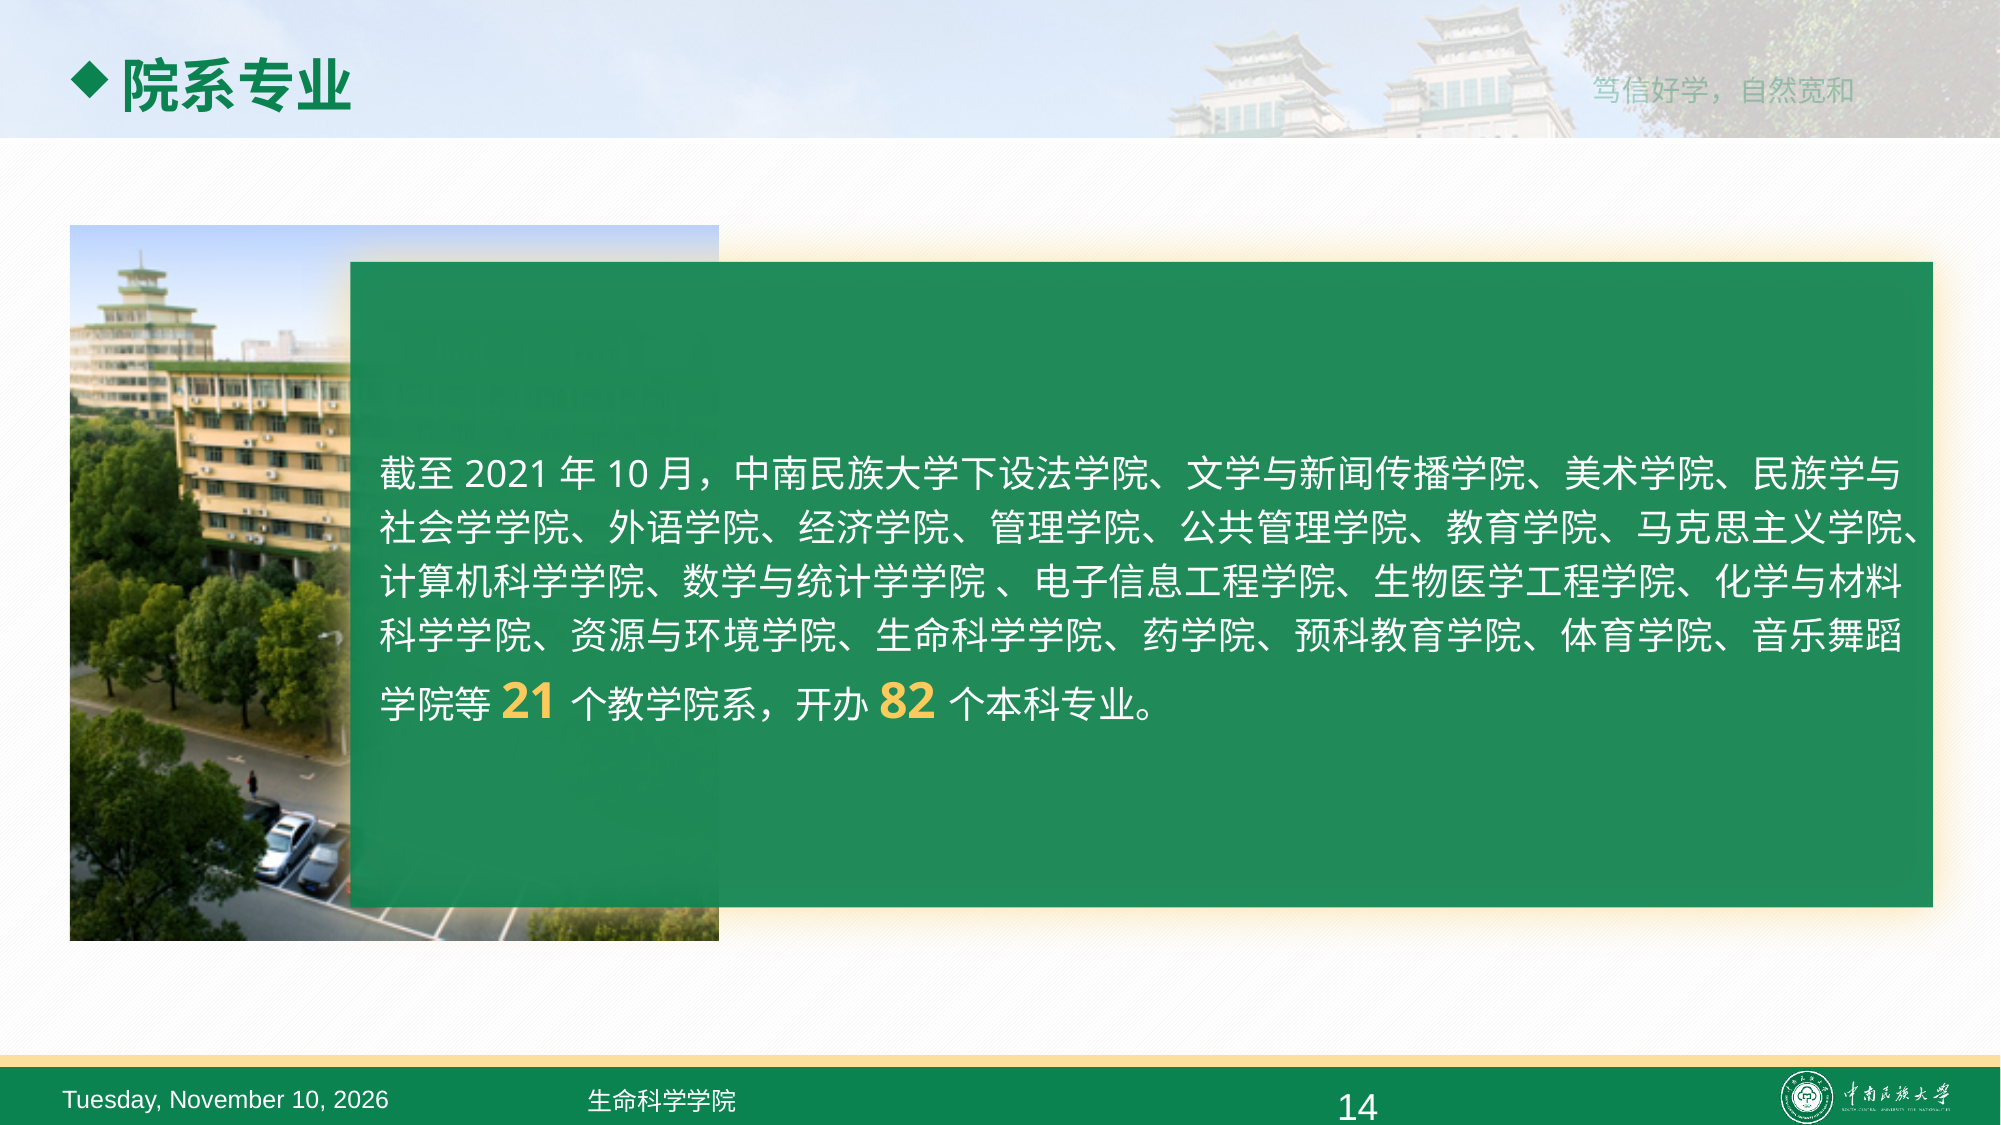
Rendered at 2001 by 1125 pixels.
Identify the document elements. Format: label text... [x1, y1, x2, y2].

slide_number 14 [1322, 1075, 1773, 1118]
picture [1779, 1069, 1837, 1125]
footer 生命科学学院 [572, 1078, 1248, 1116]
title 院系专业 [121, 49, 1847, 128]
text_box 截至2021年10月，中南民族大学下设法学院、文学与新闻传播学院、美术学院、民族学与社会学学院、外语学院、经济学院、管理学院、公共管理学院、教育学院、马克思主义学院、计算机科学学院、数学与统计学学院 、电子信息工程学院、生物医学工程学院、化学与材料科学学院、资源与环境学院、生命科学学院、药学院、预科教育学院、体育学院、音乐舞蹈学院等21个教学院系，开办82个本科专业。 [719, 261, 1933, 908]
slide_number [47, 1075, 498, 1118]
picture [69, 225, 719, 941]
picture [1842, 1081, 1950, 1111]
